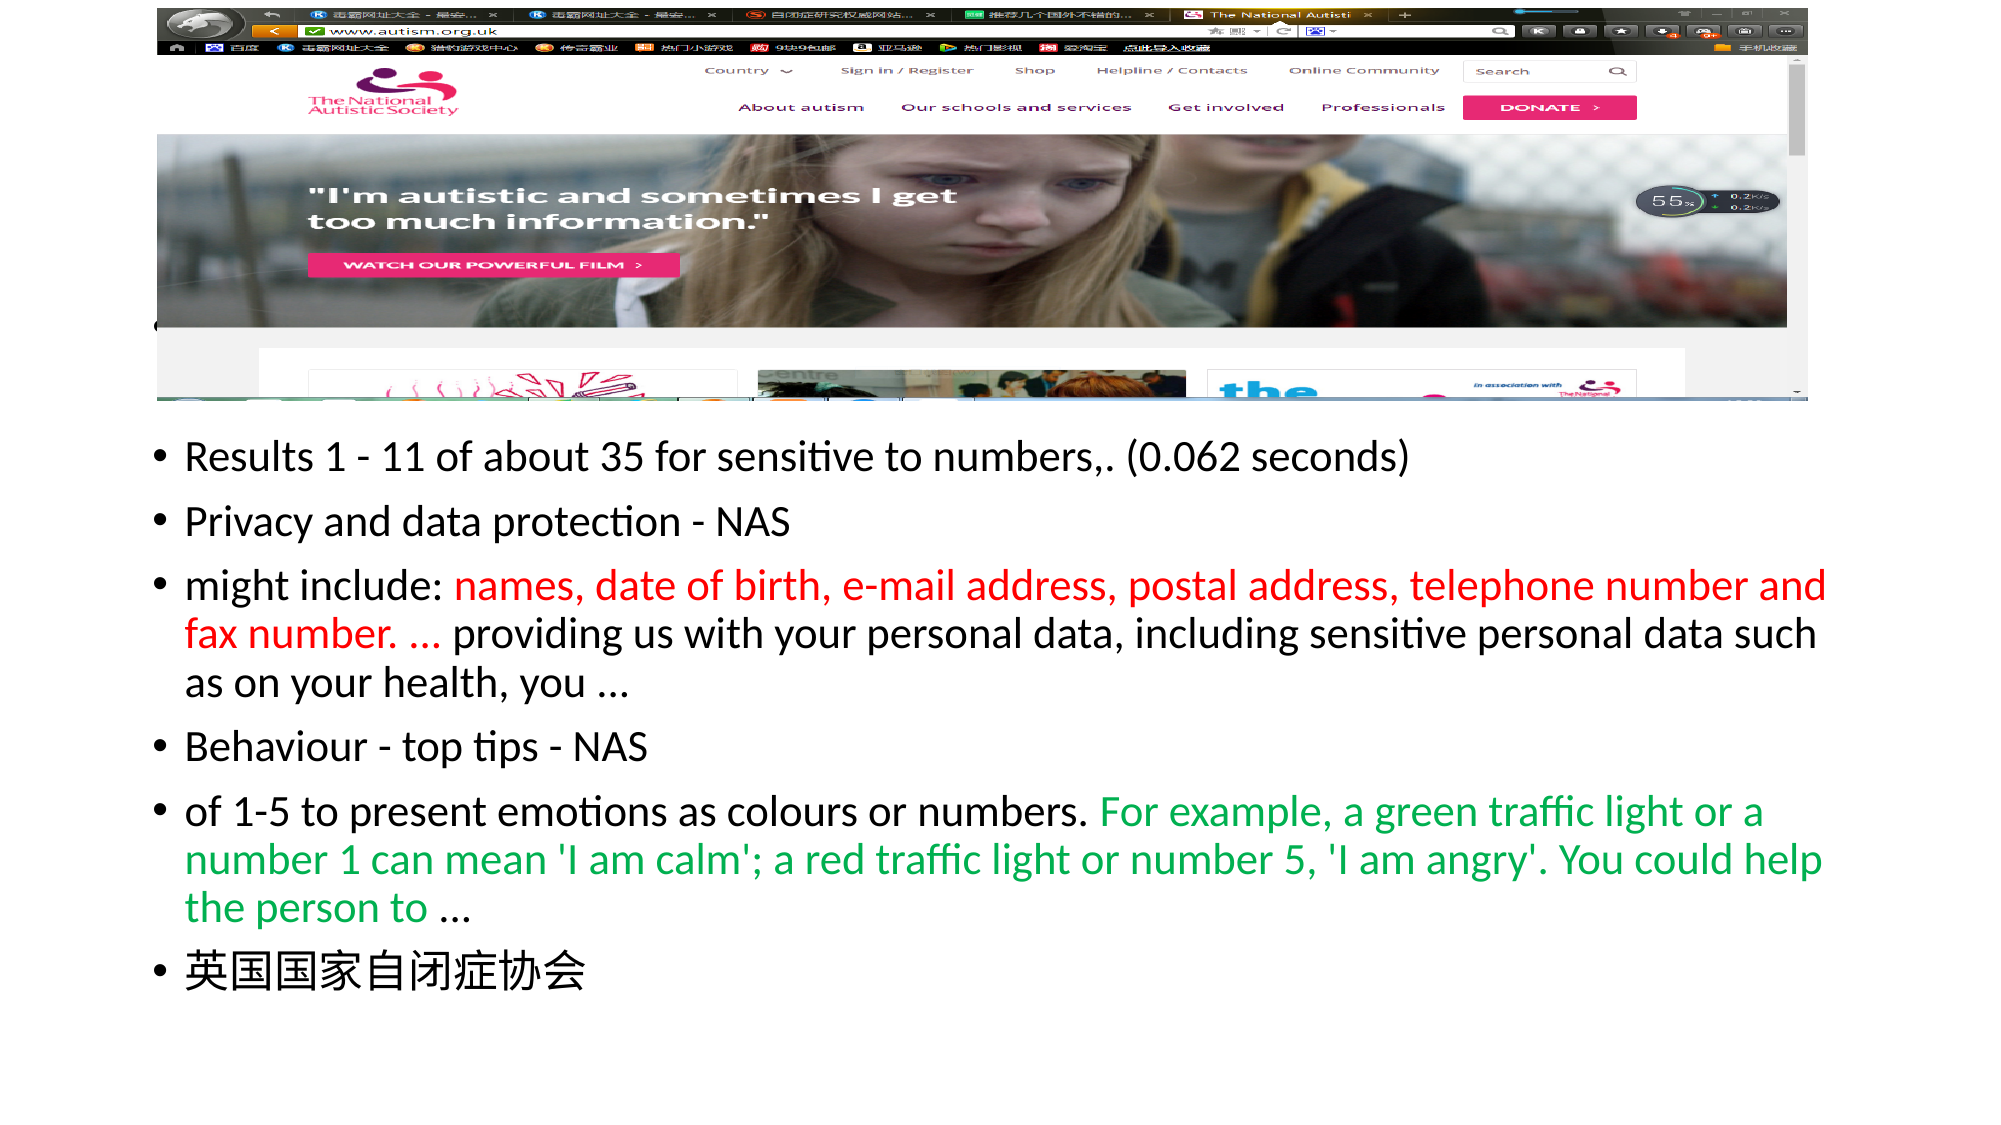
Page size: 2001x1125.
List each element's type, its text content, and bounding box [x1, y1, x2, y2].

picture [157, 8, 1808, 401]
list Sub Navigation Menu Results 1 - 11 of about 35 for sensitive to numbers,. (0.062 seconds) Privacy and data protection - NAS might include: names, date of birth, e-mail address, postal address, telephone number and fax number. ... providing us with your personal data, including sensitive personal data such as on your health, you ... Behaviour - top tips - NAS of 1-5 to present emotions as colours or numbers. For example, a green traffic light or a number 1 can mean 'I am calm'; a red traffic light or number 5, 'I am angry'. You could help the person to ... 英国国家自闭症协会 [137, 296, 1863, 1011]
